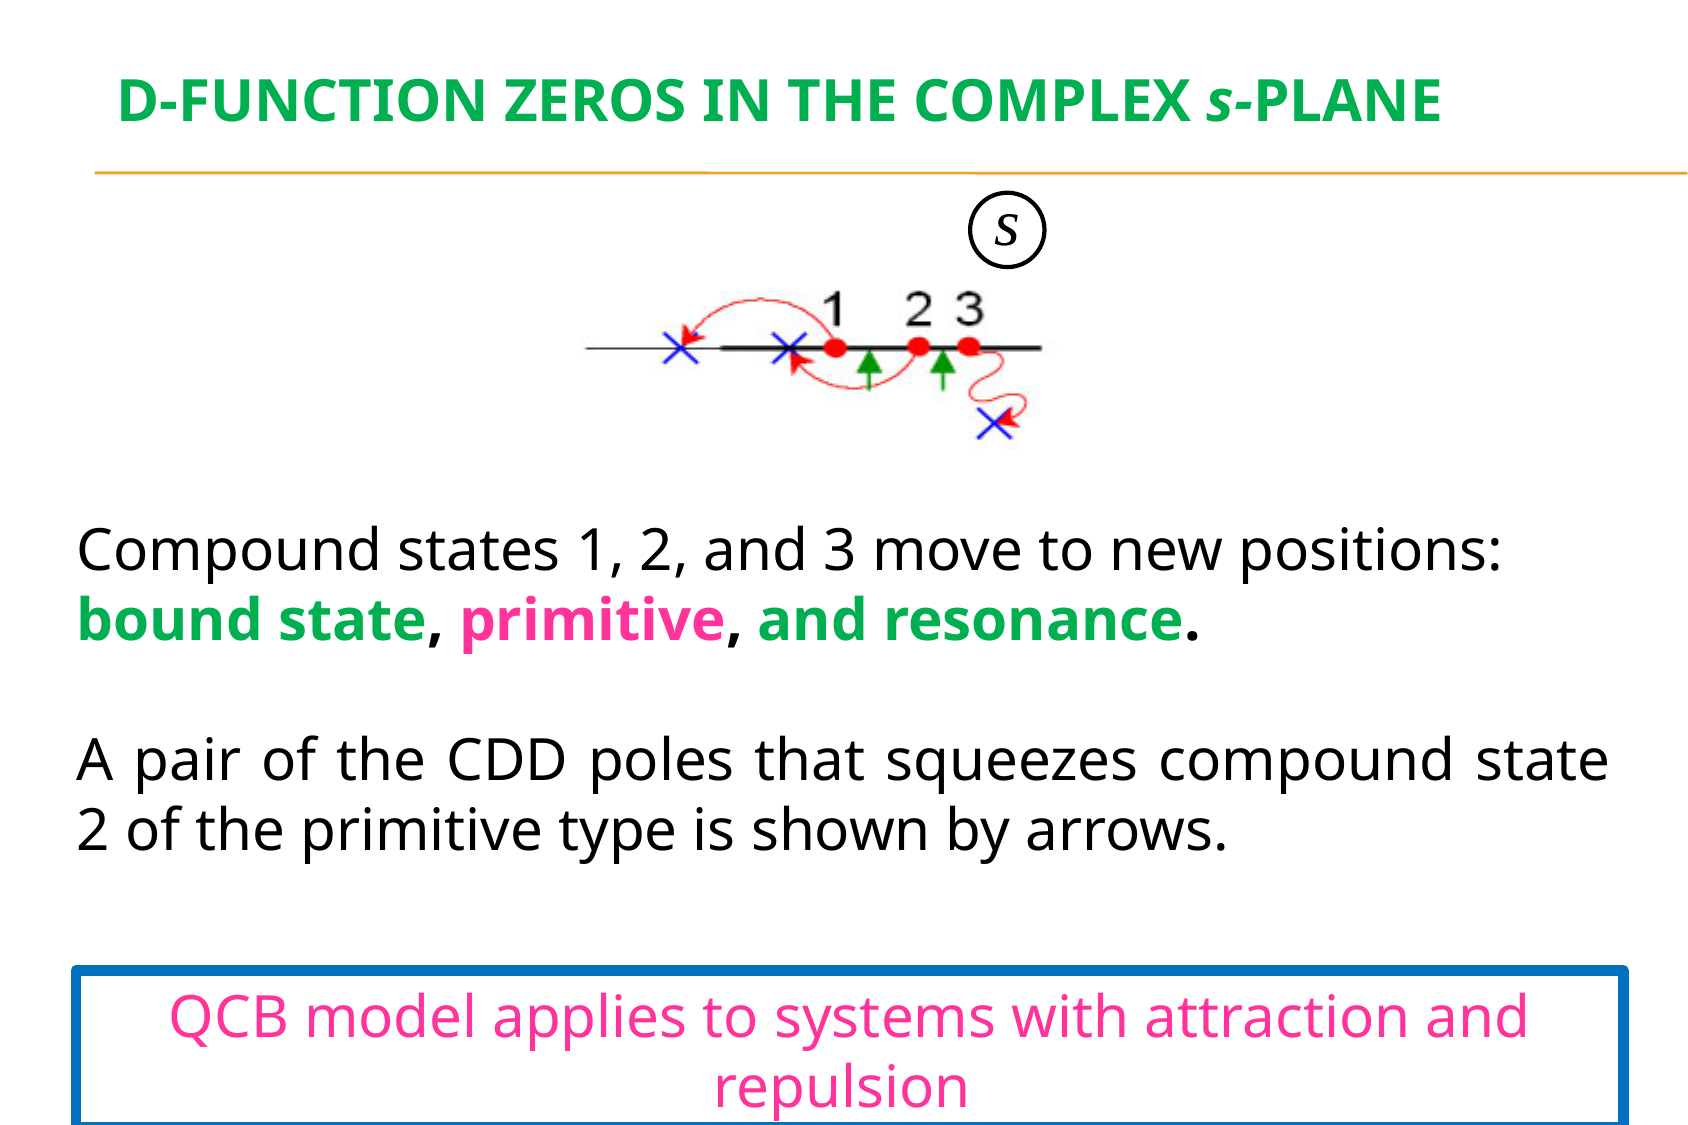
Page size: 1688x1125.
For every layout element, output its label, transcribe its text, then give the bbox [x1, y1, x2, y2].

text_box [968, 190, 1047, 251]
text_box Compound states 1, 2, and 3 move to new positions: bound state, primitive, and resonance. A pair of the CDD poles that squeezes compound state 2 of the primitive type is shown by arrows. [59, 503, 1628, 871]
text_box QCB model applies to systems with attraction and repulsion [75, 970, 1624, 1125]
picture [577, 290, 1067, 454]
text_box D-FUNCTION ZEROS IN THE COMPLEX s-PLANE [99, 54, 1535, 142]
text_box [984, 203, 1033, 261]
